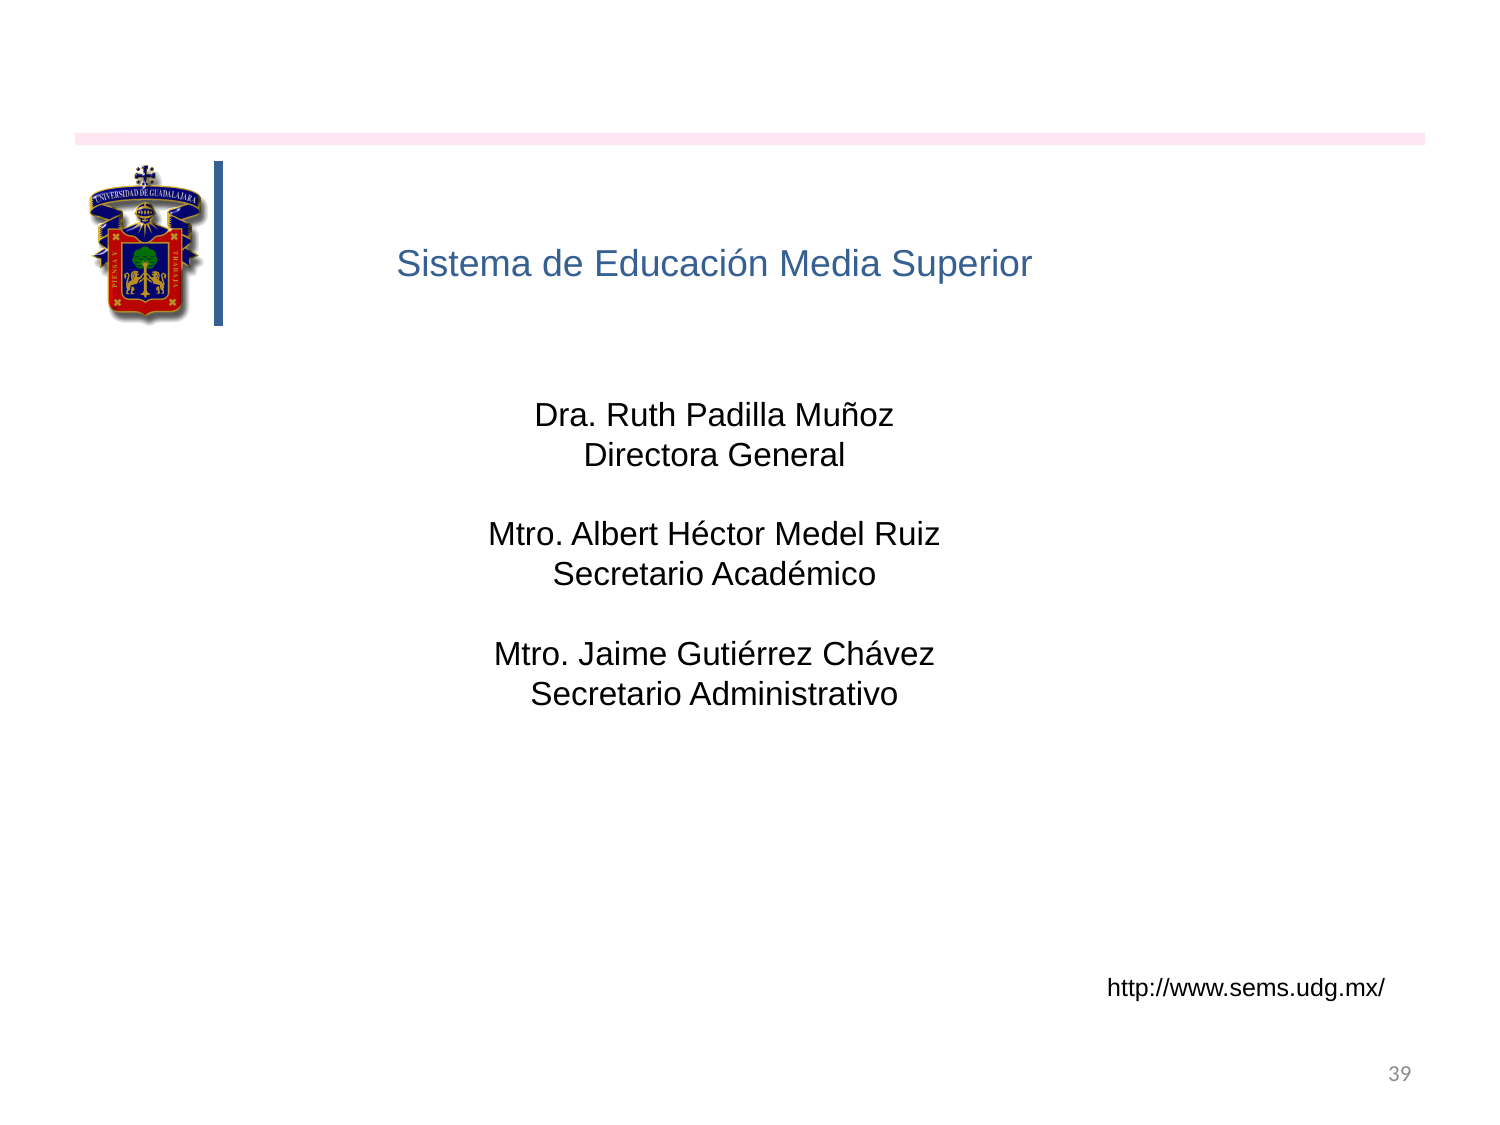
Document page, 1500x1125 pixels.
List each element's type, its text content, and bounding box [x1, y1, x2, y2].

slide_number 39 [1074, 1042, 1425, 1103]
text_box Sistema de Educación Media Superior [295, 231, 1134, 292]
picture [88, 160, 208, 332]
text_box Dra. Ruth Padilla Muñoz Directora General Mtro. Albert Héctor Medel Ruiz Secretario Académico Mtro. Jaime Gutiérrez Chávez Secretario Administrativo [147, 385, 1282, 720]
text_box http://www.sems.udg.mx/ [1092, 964, 1424, 1009]
